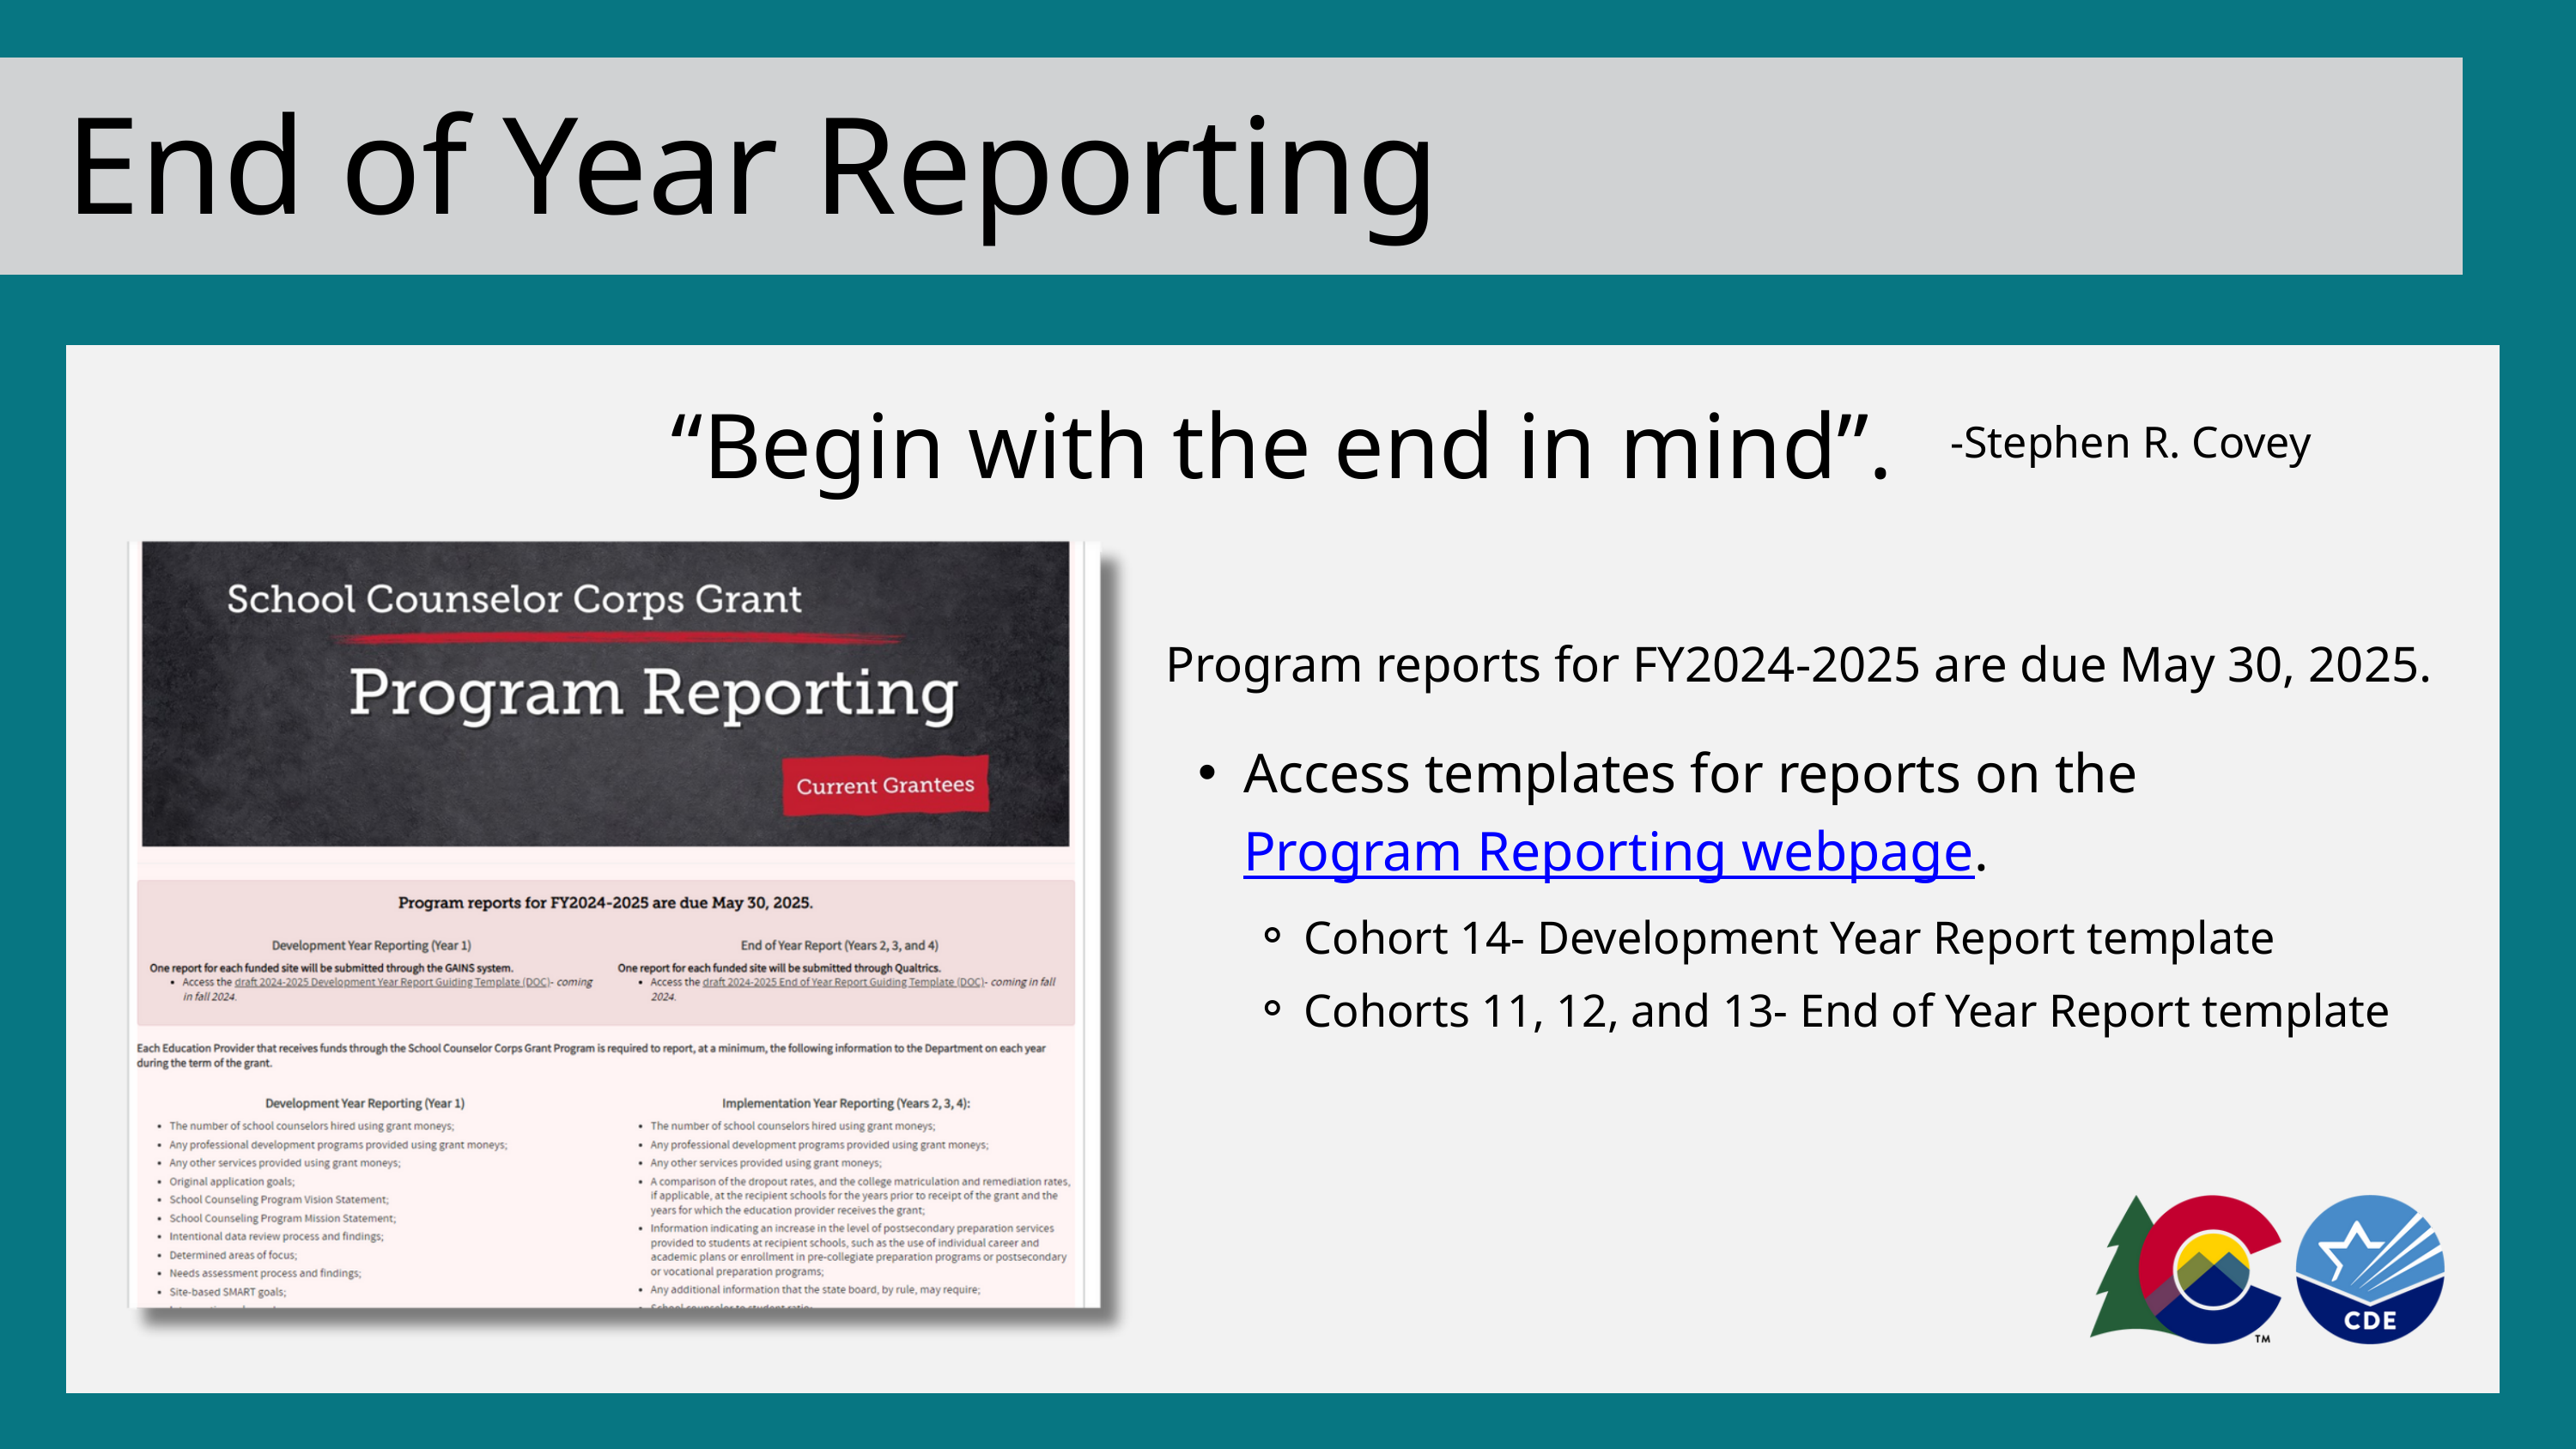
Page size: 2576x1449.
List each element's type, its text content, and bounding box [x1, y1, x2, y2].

title End of Year Reporting [65, 99, 2484, 341]
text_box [65, 345, 2500, 1394]
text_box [0, 57, 2463, 275]
